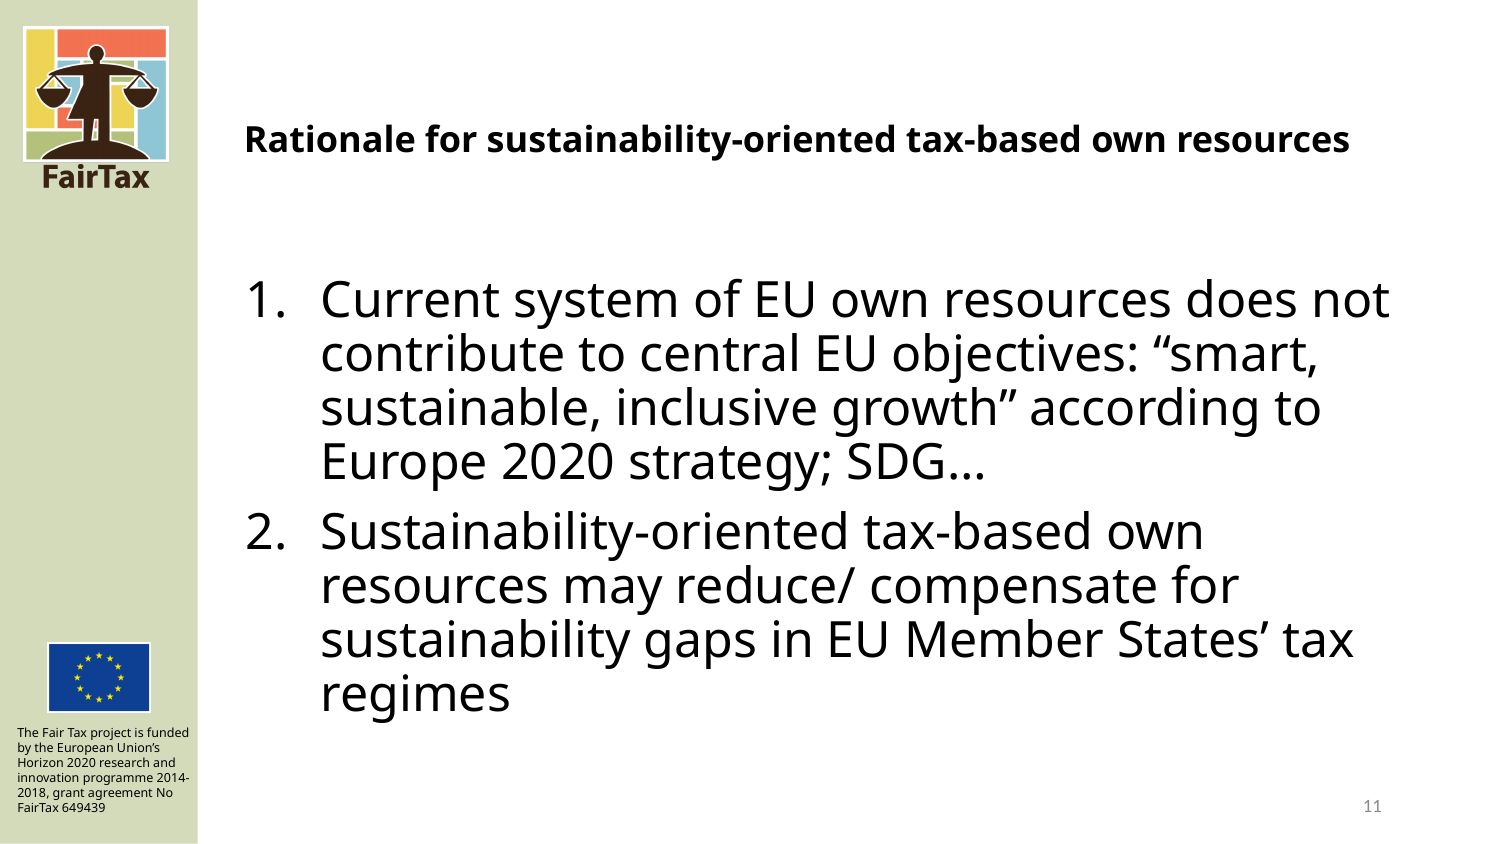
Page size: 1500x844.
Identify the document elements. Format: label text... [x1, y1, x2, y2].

list Current system of EU own resources does not contribute to central EU objectives: “smart, sustainable, inclusive growth” according to Europe 2020 strategy; SDG… Sustainability-oriented tax-based own resources may reduce/ compensate for sustainability gaps in EU Member States’ tax regimes [230, 267, 1427, 762]
picture [47, 642, 151, 713]
slide_number 11 [1059, 782, 1397, 827]
picture [23, 26, 169, 196]
title Rationale for sustainability-oriented tax-based own resources [228, 97, 1427, 185]
